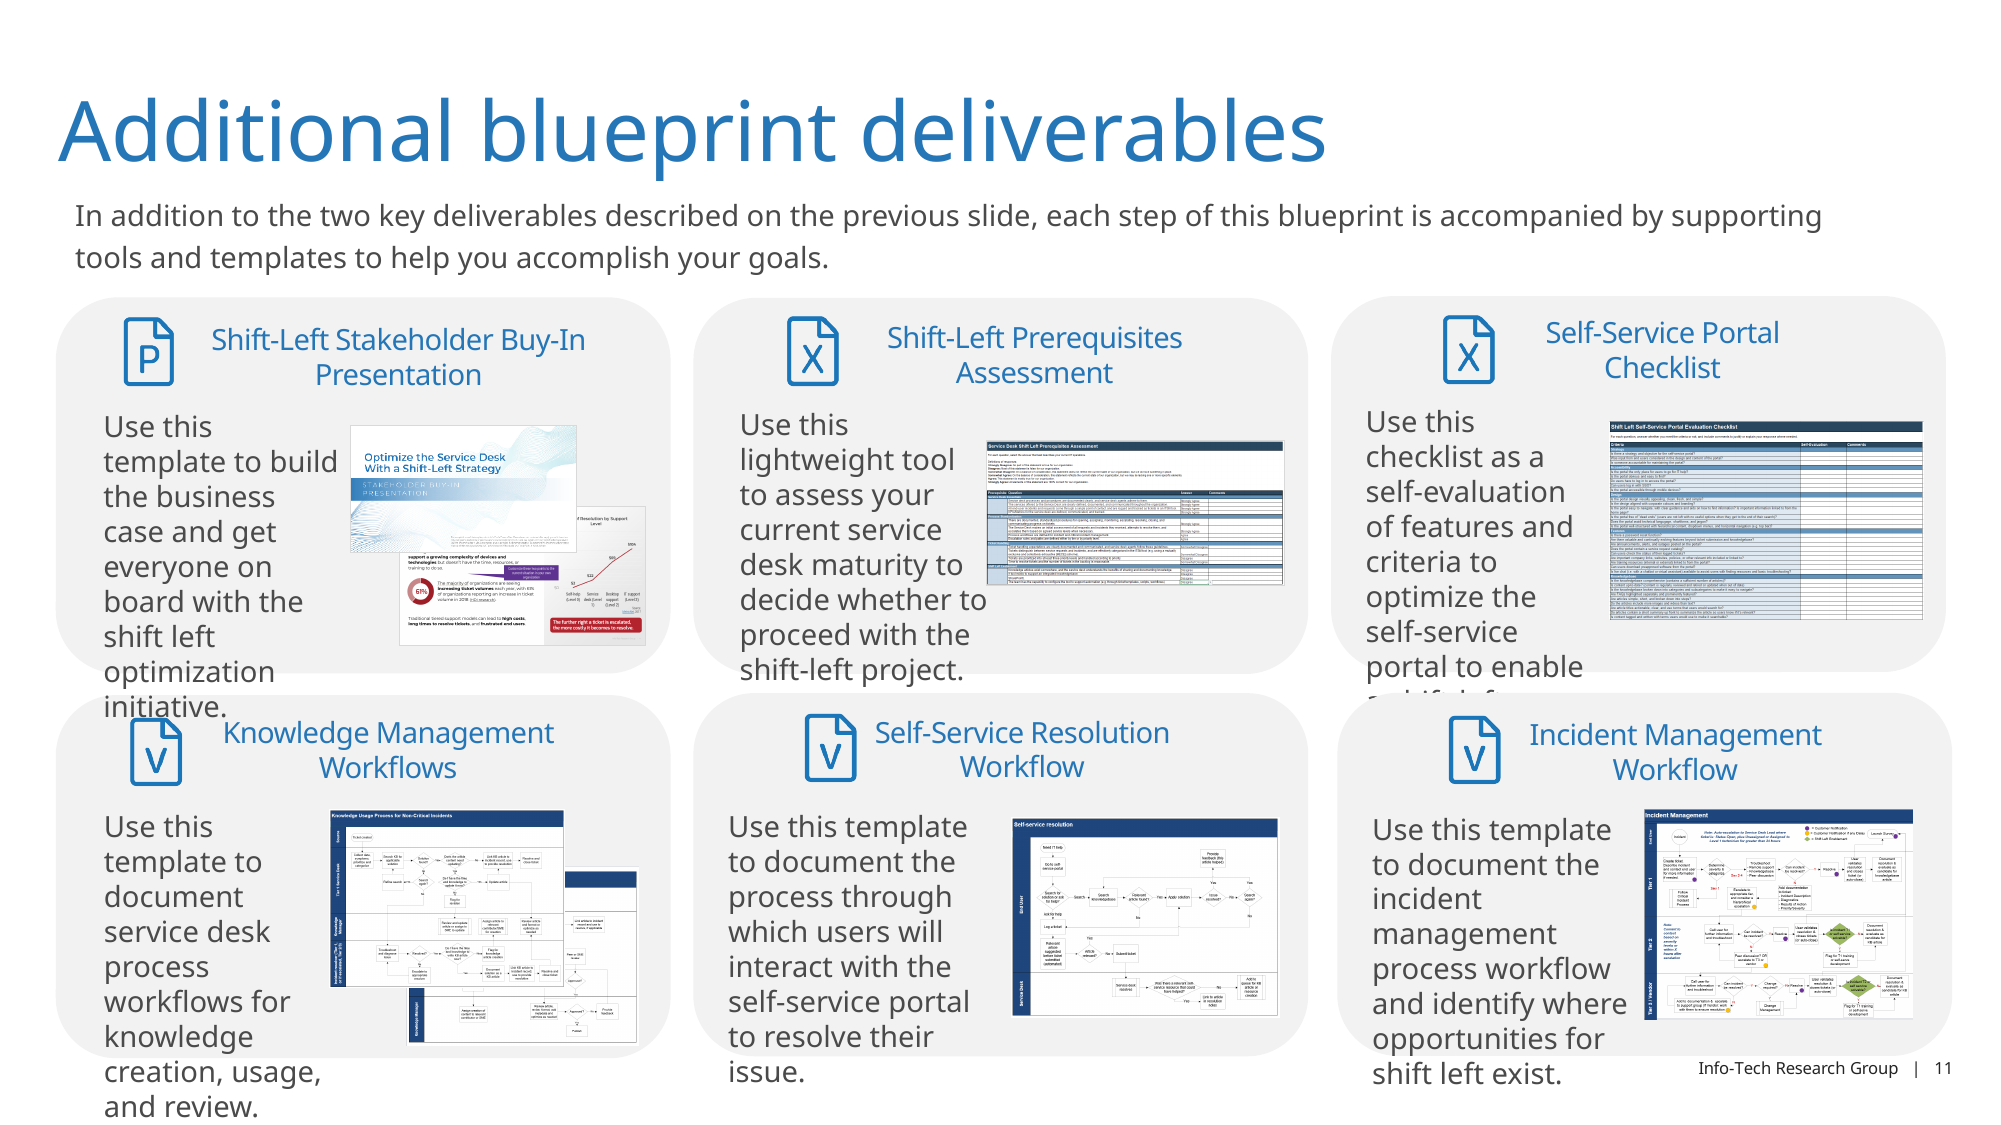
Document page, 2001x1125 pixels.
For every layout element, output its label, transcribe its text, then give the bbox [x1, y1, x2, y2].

picture [1011, 817, 1280, 1018]
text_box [1331, 296, 1946, 673]
picture [1644, 809, 1914, 1020]
text_box Incident Management Workflow [1527, 716, 1880, 787]
picture [103, 699, 209, 804]
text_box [693, 297, 1309, 674]
text_box [54, 694, 672, 1060]
text_box Use this template to document service desk process workflows for knowledge creation, usage, and review. [103, 808, 325, 964]
text_box Knowledge Management Workflows [209, 714, 623, 785]
list In addition to the two key deliverables described on the previous slide, each step of this blueprint is accompanied by supporting tools and templates to help you accomplish your goals. [60, 183, 1904, 246]
text_box [692, 692, 1310, 1058]
text_box Use this template to document the incident management process workflow and identify where opportunities for shift left exist. [1372, 810, 1641, 1020]
text_box [1336, 691, 1954, 1057]
picture [778, 695, 883, 800]
picture [329, 809, 639, 1046]
text_box Self-Service Resolution Workflow [883, 713, 1217, 784]
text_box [55, 297, 671, 674]
title Additional blueprint deliverables [58, 89, 1567, 275]
text_box Use this template to document the process through which users will interact with the self-service portal to resolve their issue. [728, 808, 997, 1018]
picture [1422, 697, 1527, 802]
